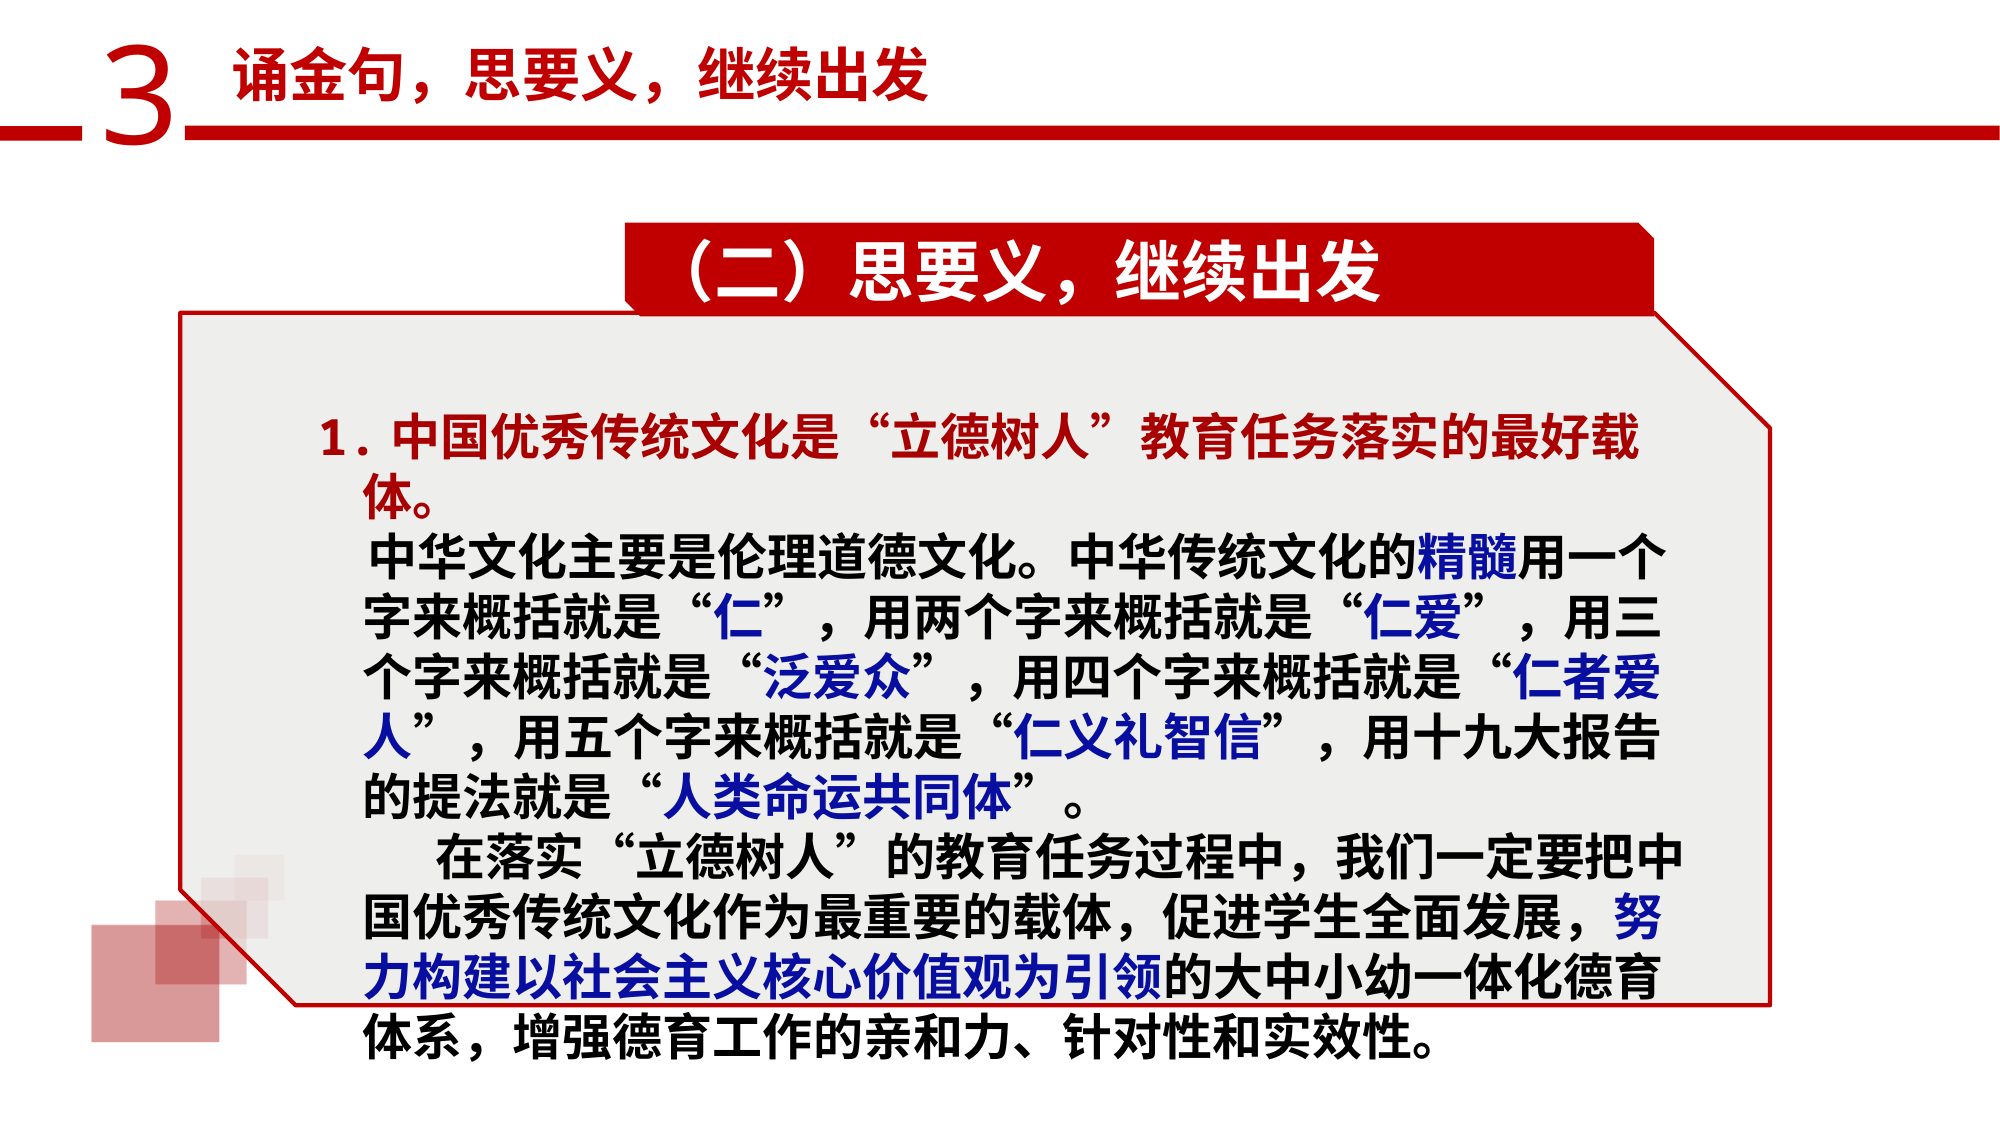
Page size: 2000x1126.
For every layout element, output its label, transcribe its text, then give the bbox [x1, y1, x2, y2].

picture [77, 819, 303, 1068]
text_box （二）思要义，继续出发 [622, 220, 1657, 319]
text_box 诵金句，思要义，继续出发 [173, 31, 989, 116]
text_box 1.中国优秀传统文化是“立德树人”教育任务落实的最好载体。 中华文化主要是伦理道德文化。中华传统文化的精髓用一个字来概括就是“仁”，用两个字来概括就是“仁爱”，用三个字来概括就是“泛爱众”，用四个字来概括就是“仁者爱人”，用五个字来概括就是“仁义礼智信”，用十九大报告的提法就是“人类命运共同体”。 在落实“立德树人”的教育任务过程中，我们一定要把中国优秀传统文化作为最重要的载体，促进学生全面发展，努力构建以社会主义核心价值观为引领的大中小幼一体化德育体系，增强德育工作的亲和力、针对性和实效性。 [273, 398, 1703, 1074]
text_box [178, 310, 1773, 1008]
